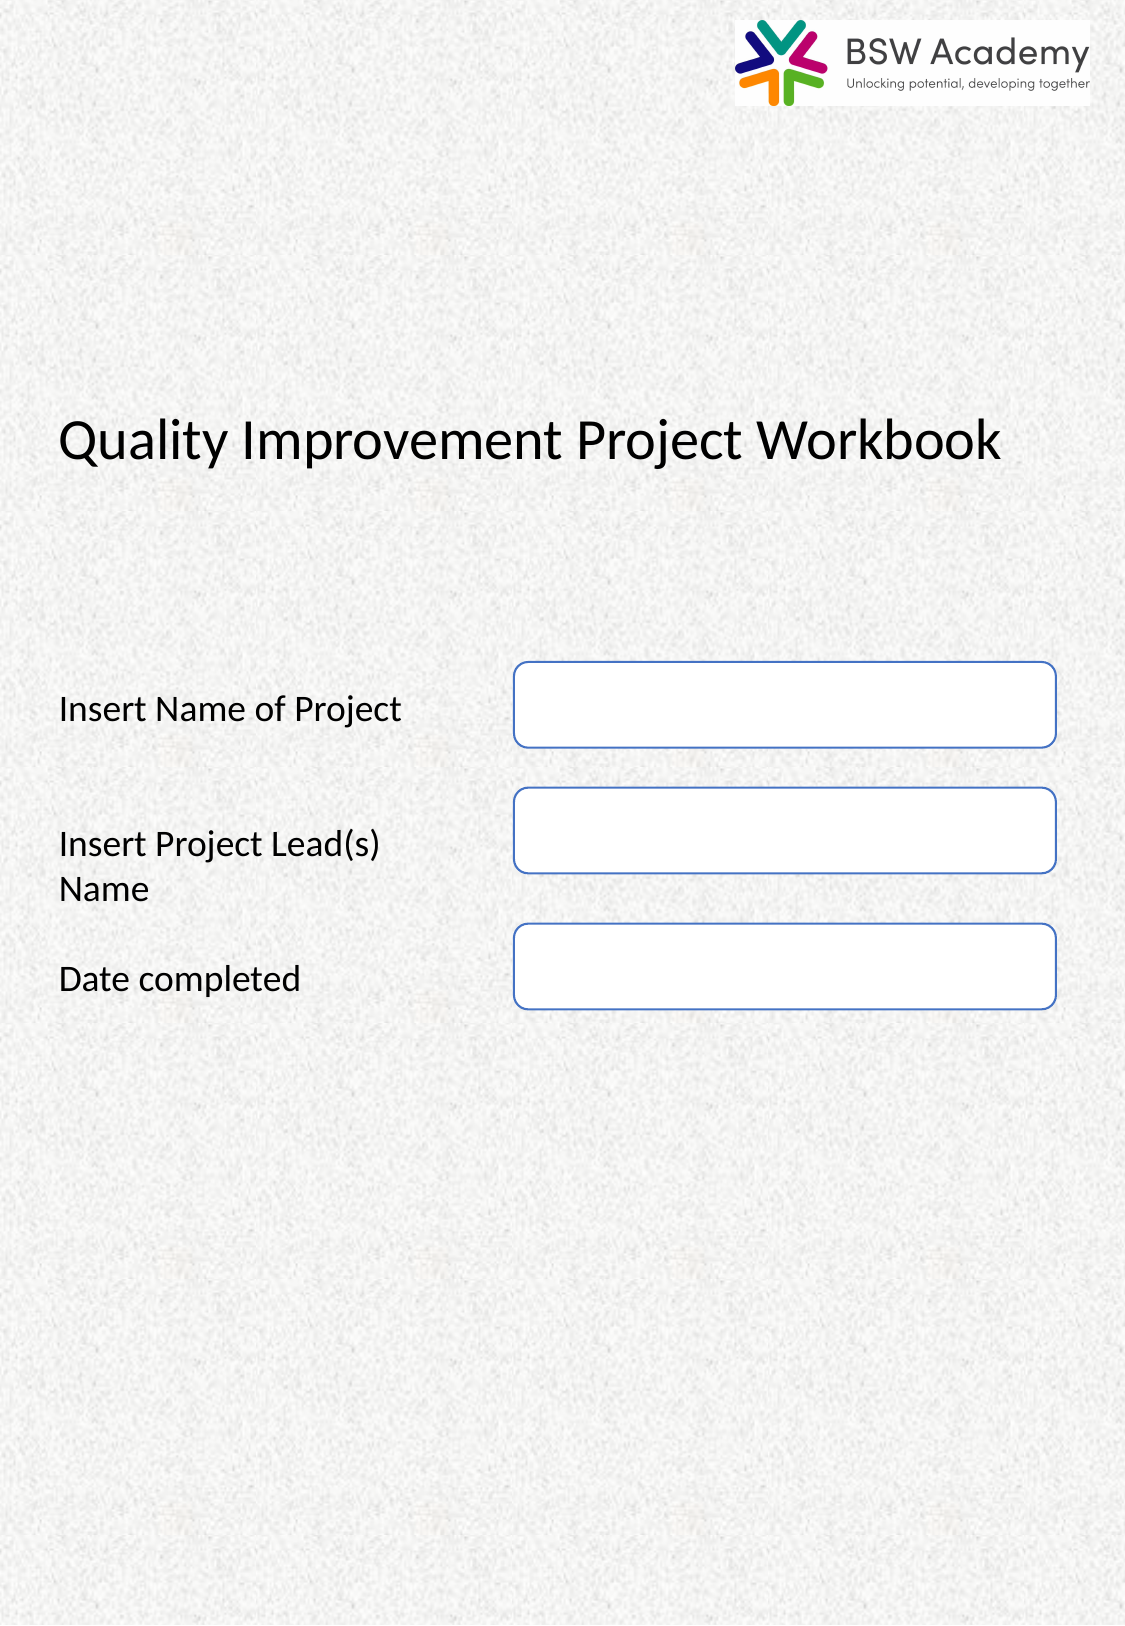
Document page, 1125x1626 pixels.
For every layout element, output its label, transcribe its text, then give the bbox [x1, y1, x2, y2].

text_box [512, 922, 1057, 1011]
text_box Quality Improvement Project Workbook [43, 394, 1056, 479]
picture [735, 20, 1090, 106]
text_box [512, 786, 1057, 875]
text_box Insert Name of Project Insert Project Lead(s) Name Date completed [43, 676, 476, 1051]
text_box [512, 660, 1057, 749]
